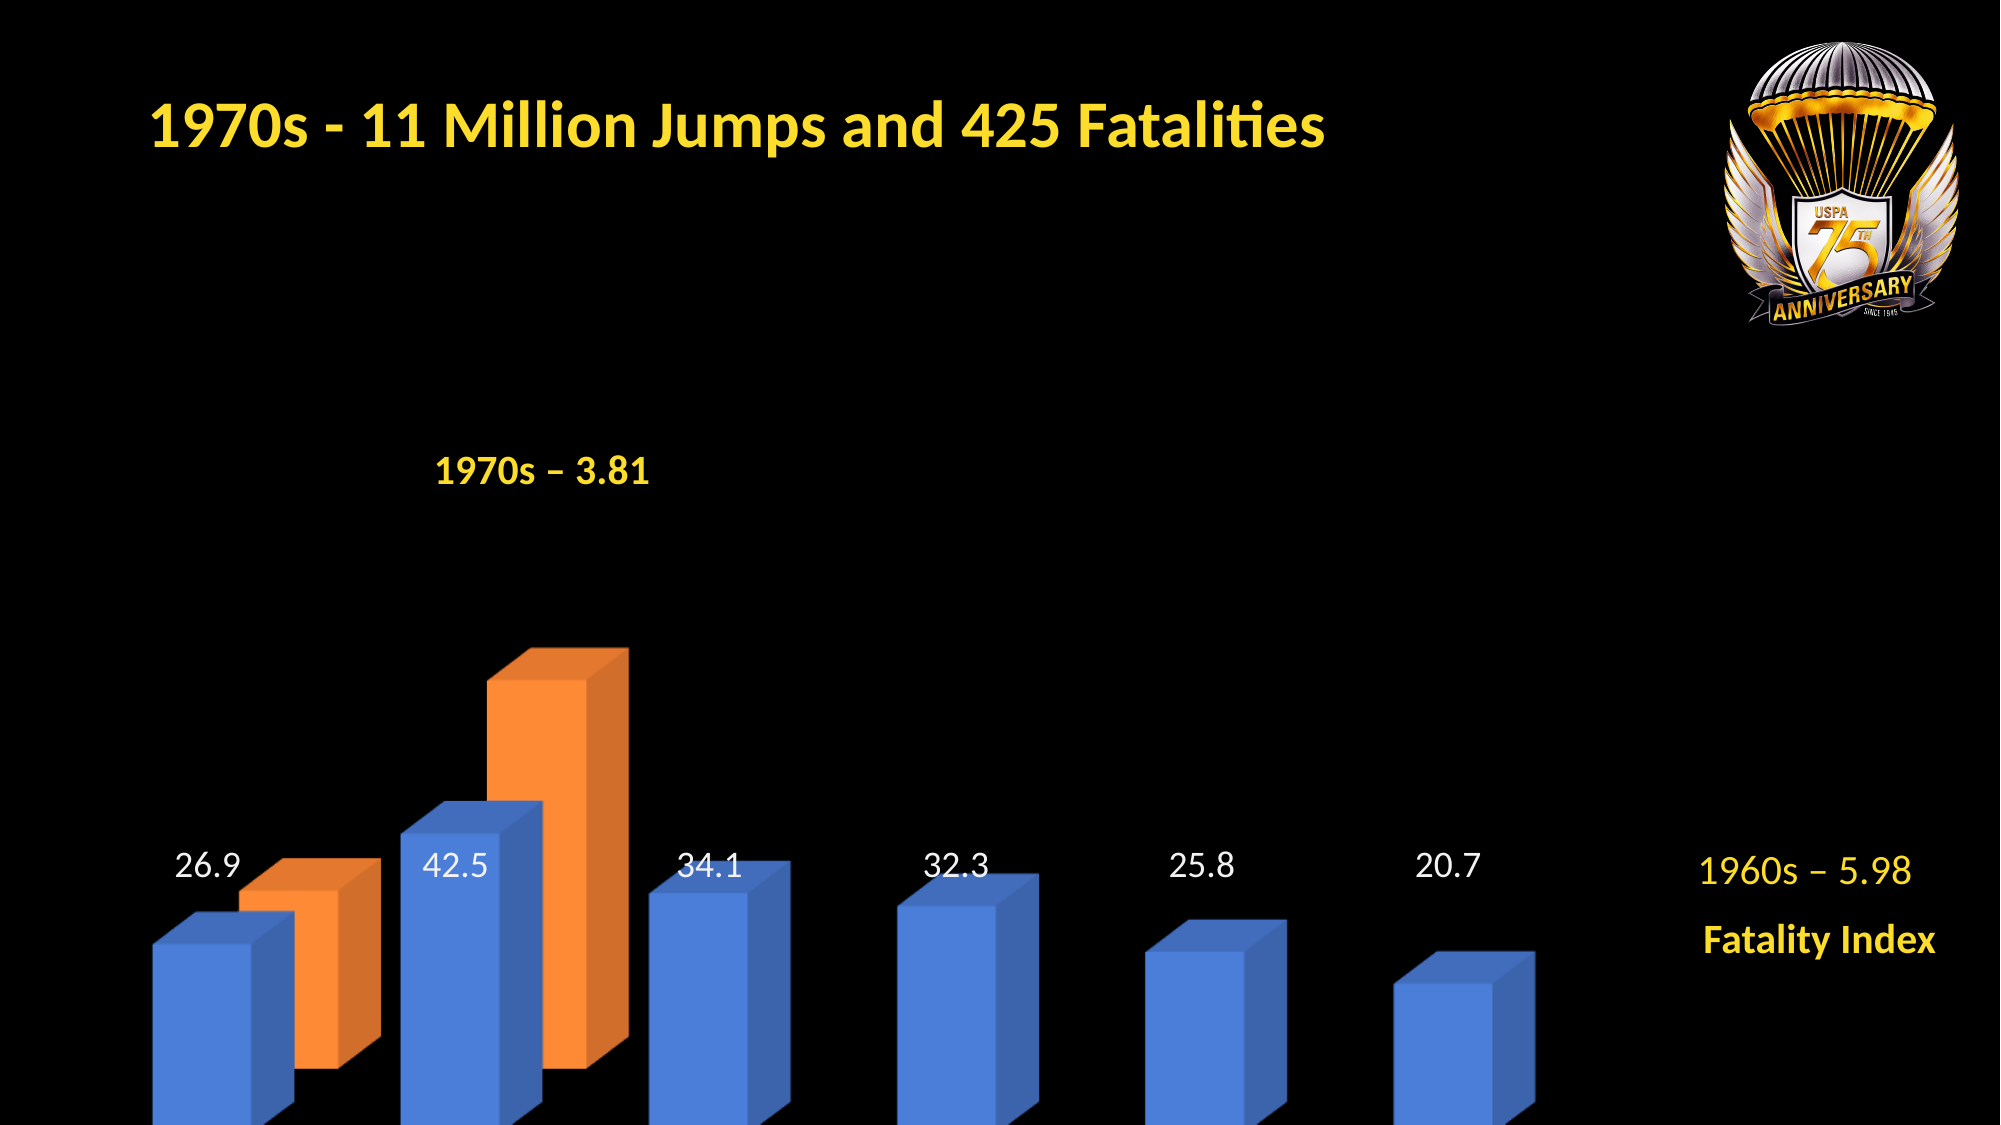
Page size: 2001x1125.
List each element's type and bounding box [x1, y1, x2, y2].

picture [1724, 42, 1959, 326]
chart [0, 0, 2000, 1125]
